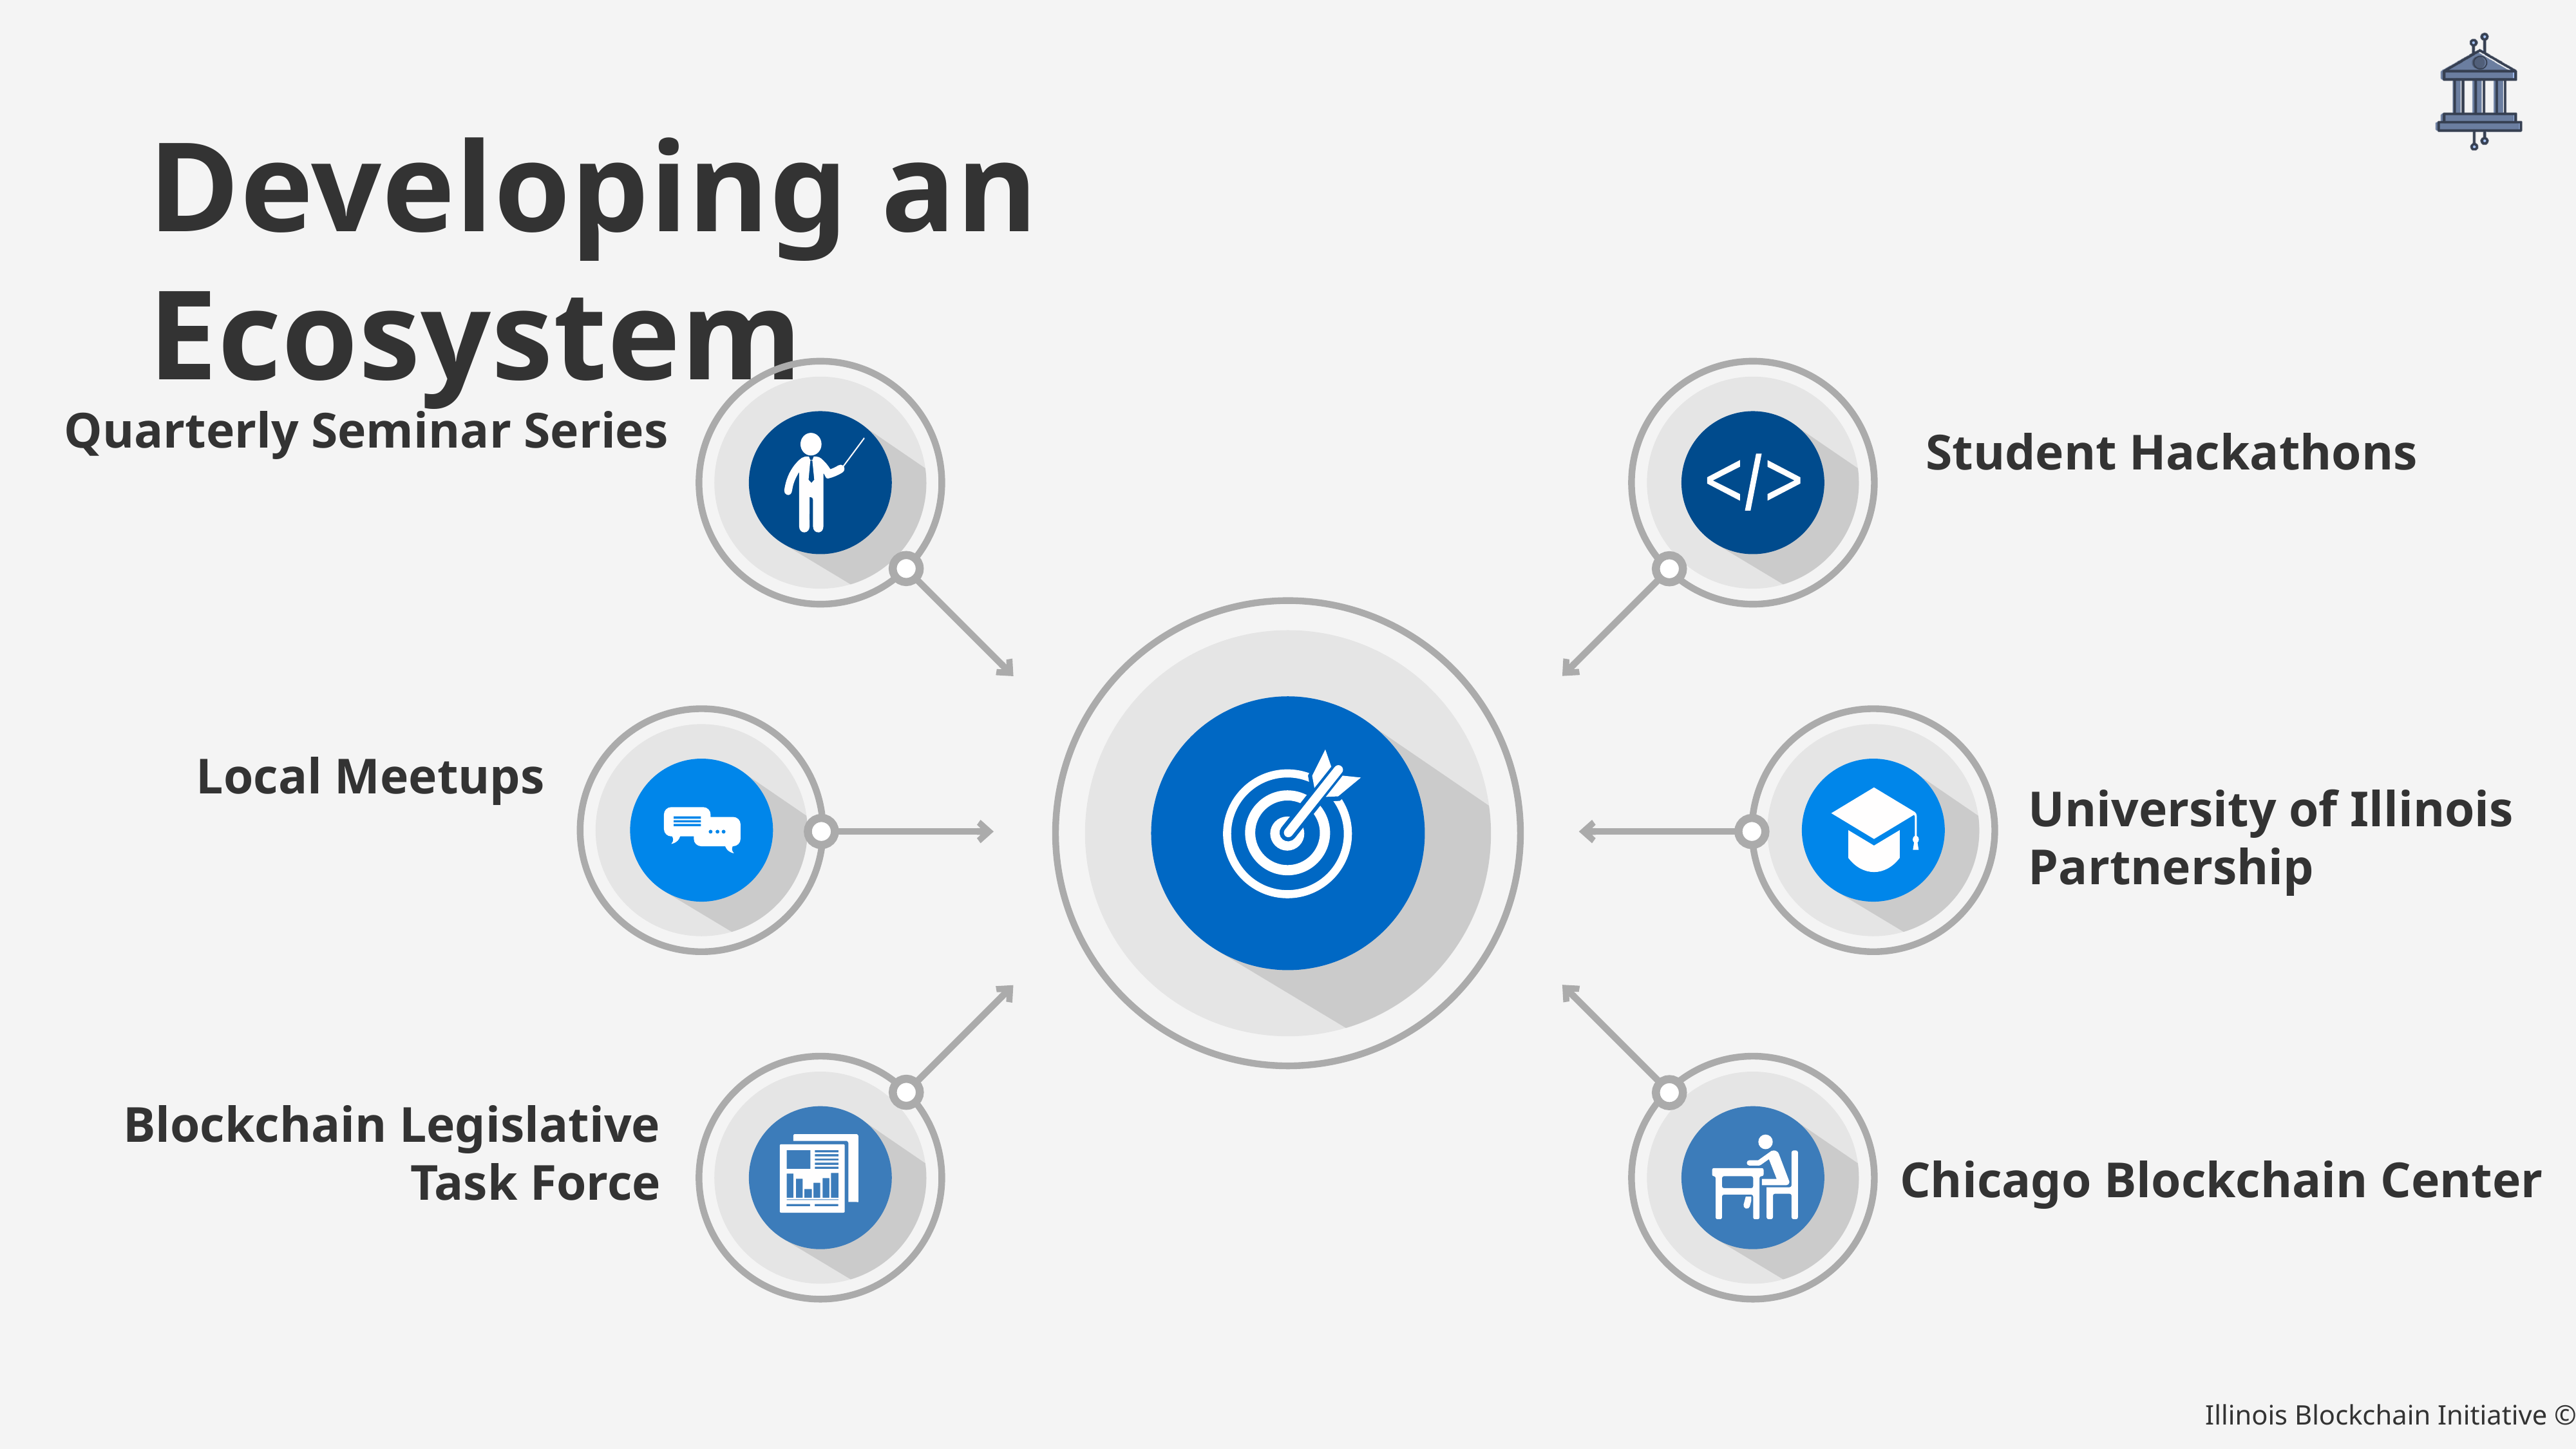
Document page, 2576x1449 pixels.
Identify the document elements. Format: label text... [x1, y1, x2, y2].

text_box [580, 708, 823, 952]
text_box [1752, 708, 1995, 952]
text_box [699, 1056, 942, 1300]
text_box Illinois Blockchain Initiative © [2195, 1393, 2576, 1435]
text_box University of Illinois Partnership [2019, 773, 2524, 899]
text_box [699, 361, 942, 605]
list Developing an Ecosystem [138, 103, 1624, 263]
text_box Chicago Blockchain Center [1890, 1144, 2553, 1212]
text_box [1578, 818, 1766, 846]
text_box Local Meetups [186, 741, 554, 809]
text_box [1562, 985, 1683, 1106]
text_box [1562, 555, 1683, 676]
text_box Quarterly Seminar Series [54, 394, 678, 462]
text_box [1631, 1056, 1875, 1300]
picture [2419, 30, 2539, 151]
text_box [893, 985, 1014, 1106]
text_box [1055, 600, 1520, 1066]
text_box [893, 554, 1014, 676]
text_box Blockchain Legislative Task Force [113, 1088, 670, 1215]
text_box Student Hackathons [1916, 417, 2427, 485]
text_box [808, 818, 994, 846]
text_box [1631, 361, 1875, 605]
